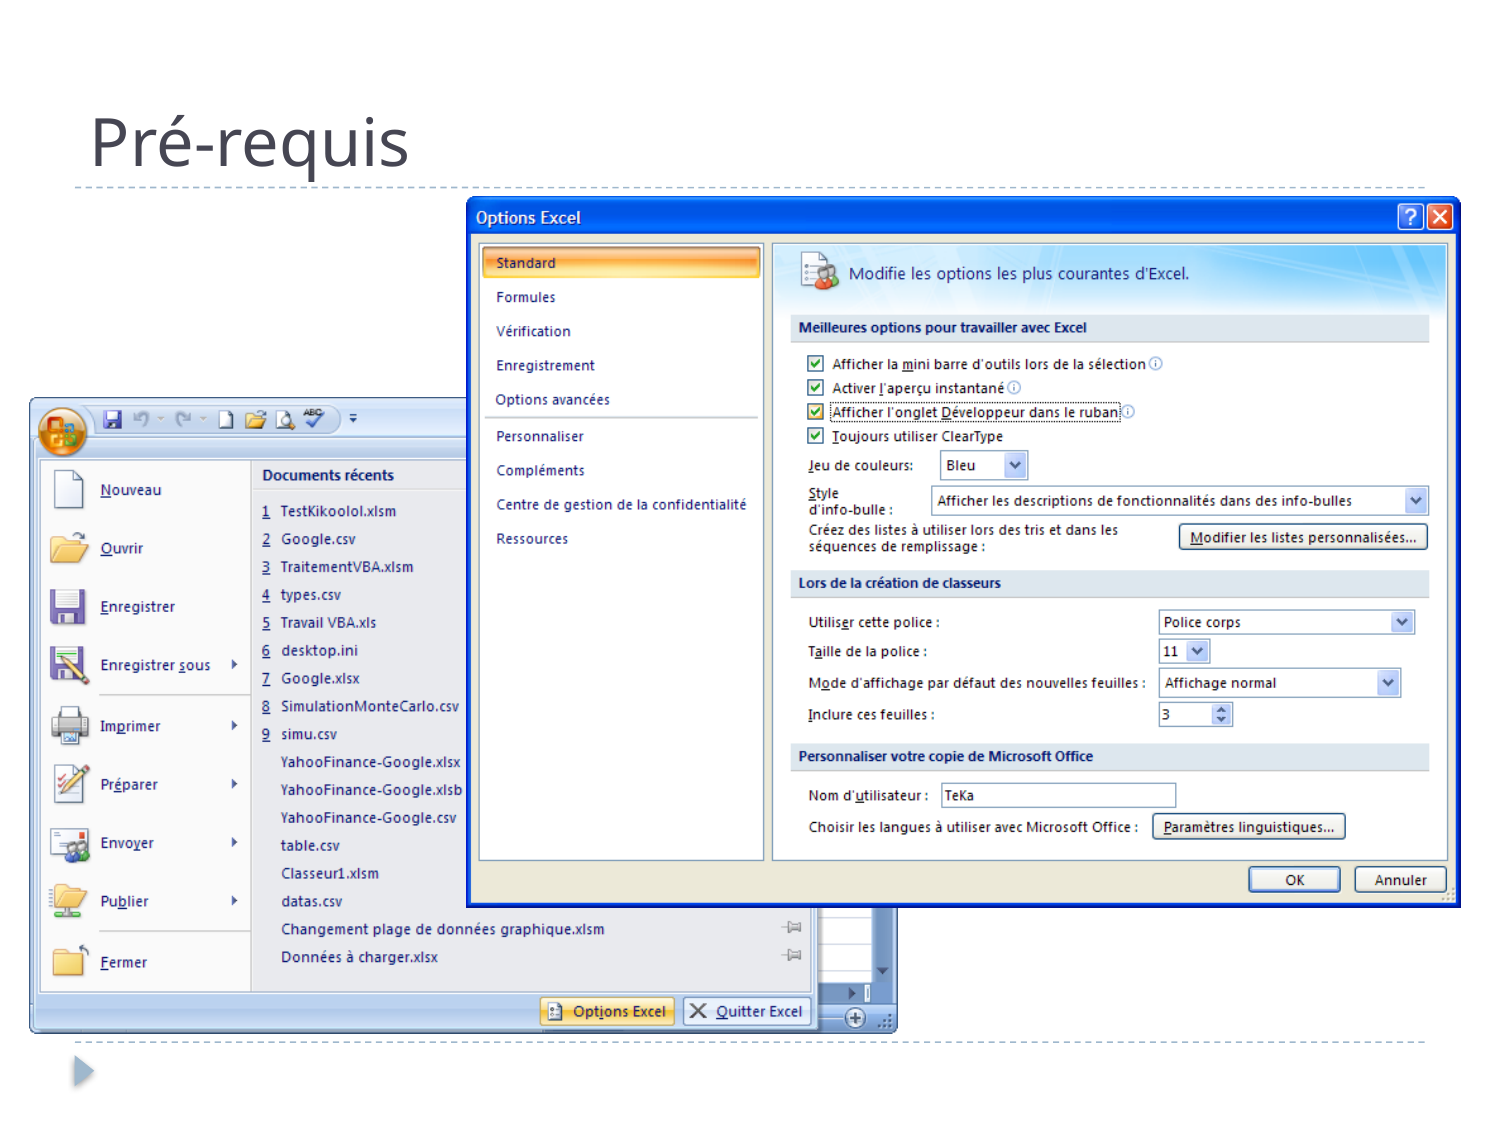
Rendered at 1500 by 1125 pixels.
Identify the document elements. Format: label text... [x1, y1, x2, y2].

title Pré-requis [75, 24, 1425, 188]
picture [29, 196, 1461, 1034]
